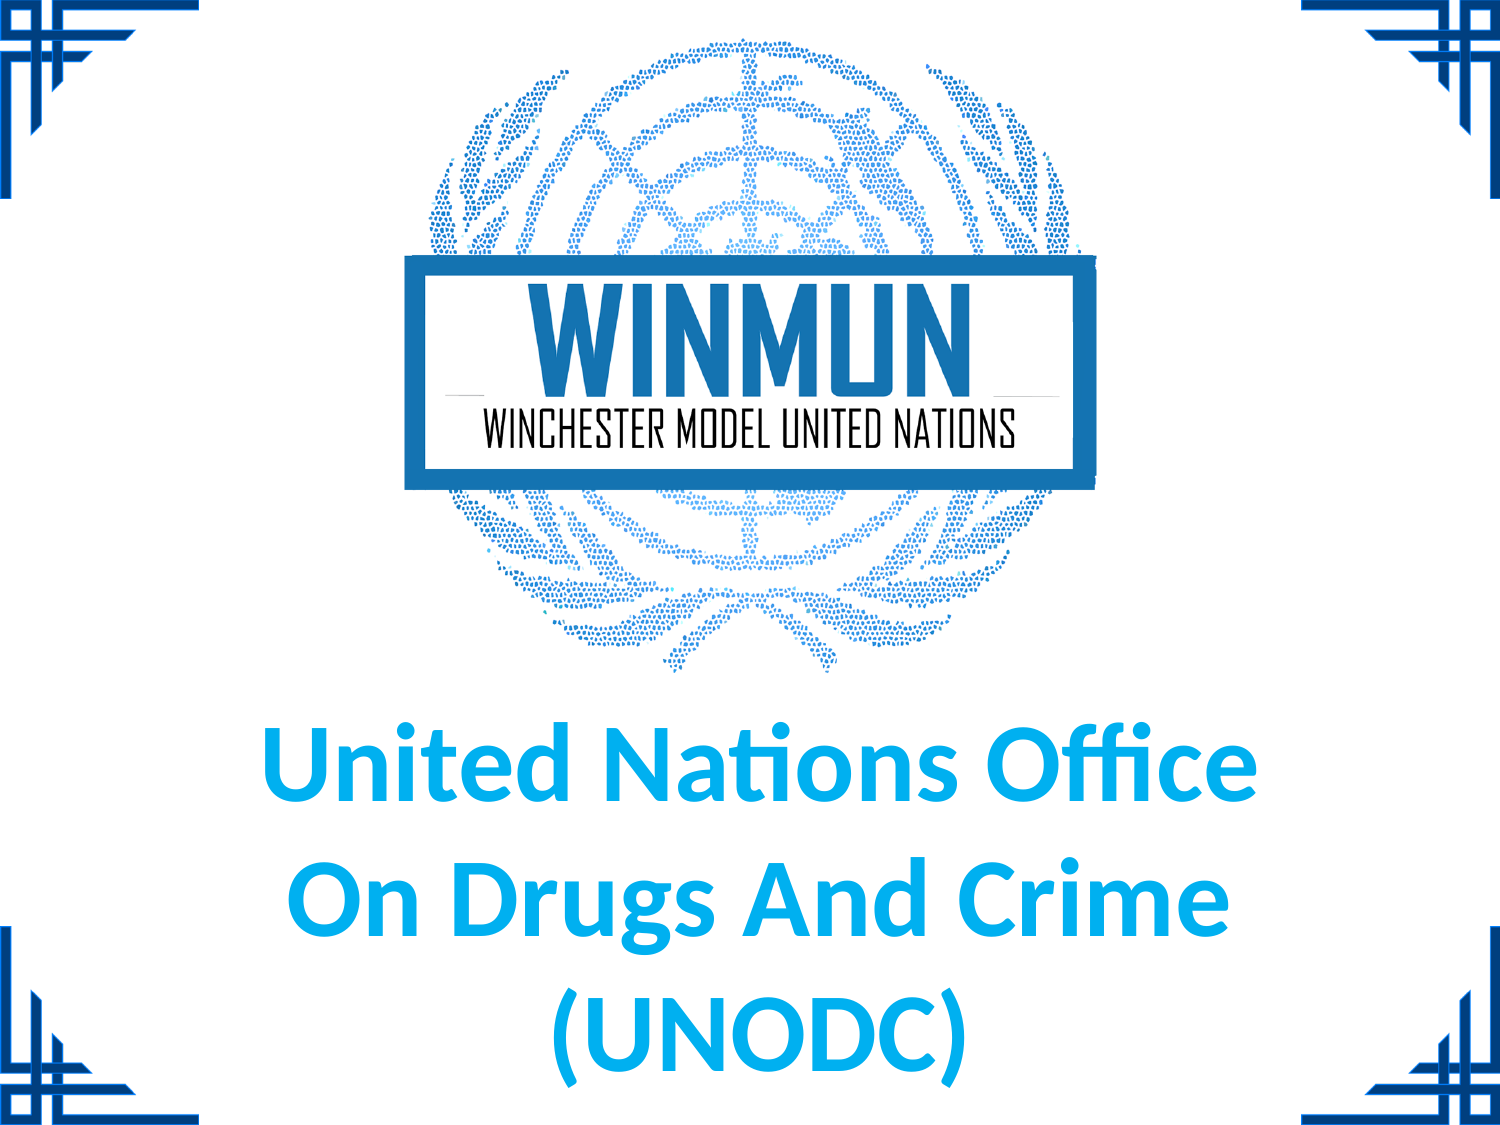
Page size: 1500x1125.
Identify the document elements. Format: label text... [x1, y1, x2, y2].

picture [1301, 926, 1500, 1125]
picture [390, 24, 1104, 679]
picture [0, 926, 199, 1125]
picture [0, 0, 199, 199]
text_box United Nations Office On Drugs And Crime (UNODC) [224, 681, 1296, 1106]
picture [1301, 0, 1500, 199]
